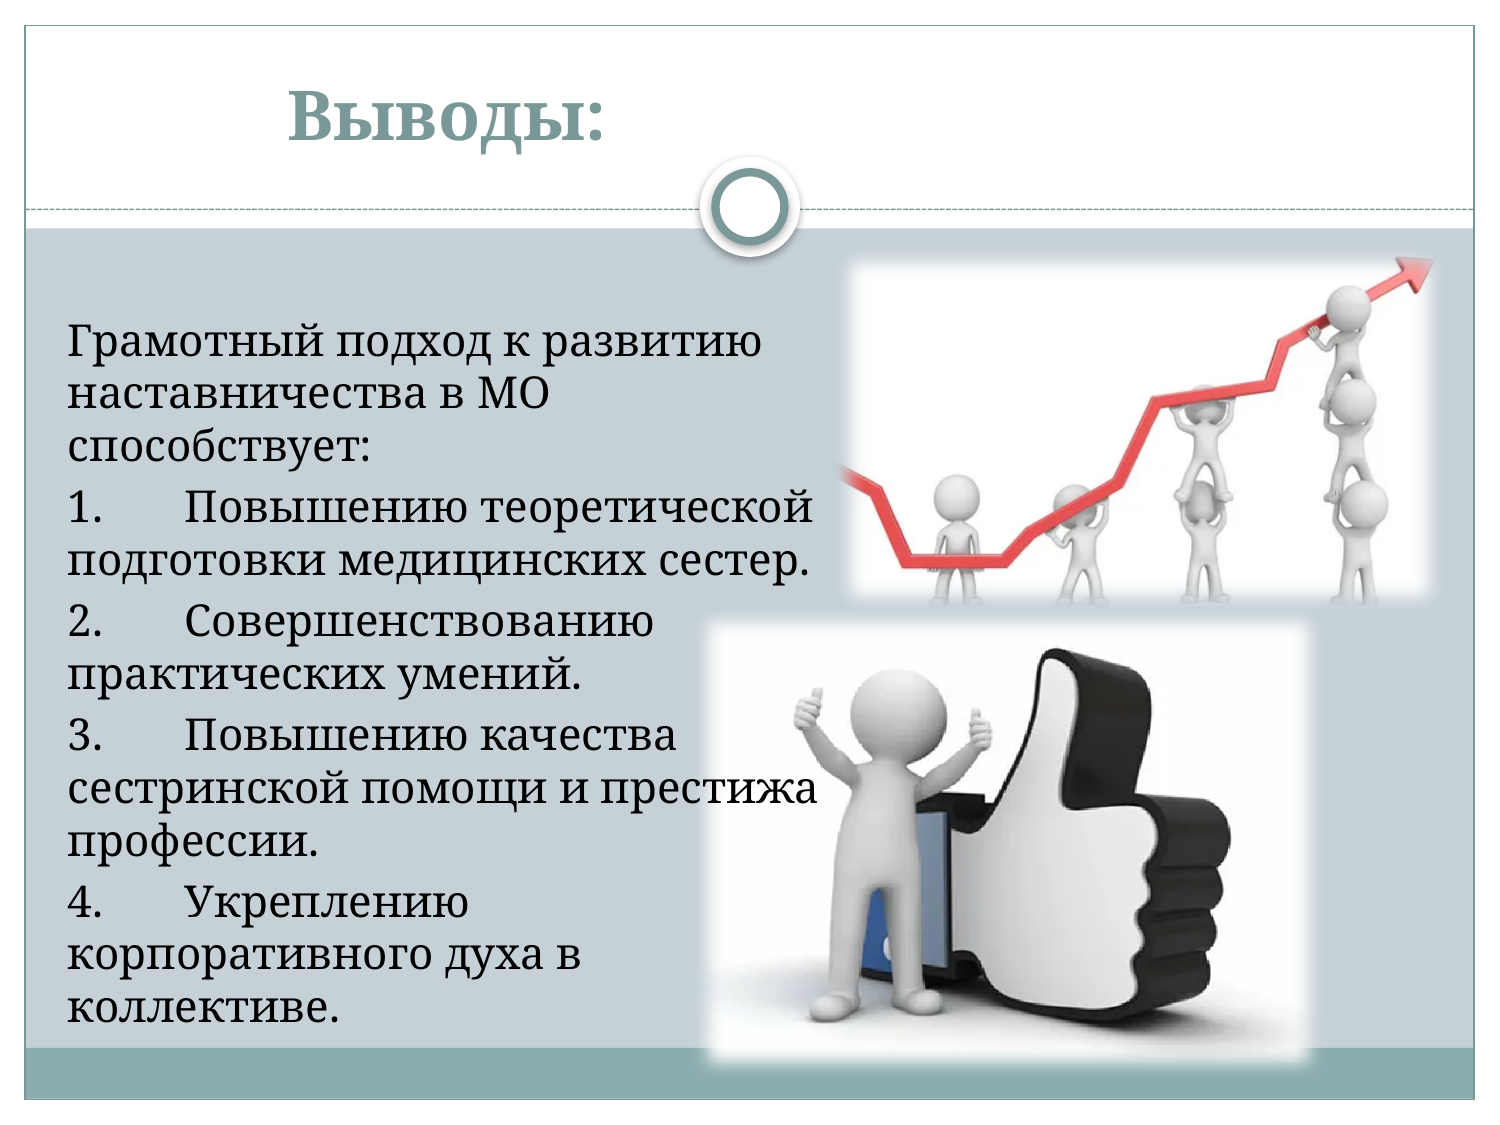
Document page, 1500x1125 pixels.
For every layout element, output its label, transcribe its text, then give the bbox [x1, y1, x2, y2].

title Выводы: [49, 37, 845, 162]
list Грамотный подход к развитию наставничества в МО способствует: 1. Повышению теоретической подготовки медицинских сестер. 2. Совершенствованию практических умений. 3. Повышению качества сестринской помощи и престижа профессии. 4. Укреплению корпоративного духа в коллективе. [53, 243, 830, 1059]
picture [690, 244, 1448, 1080]
